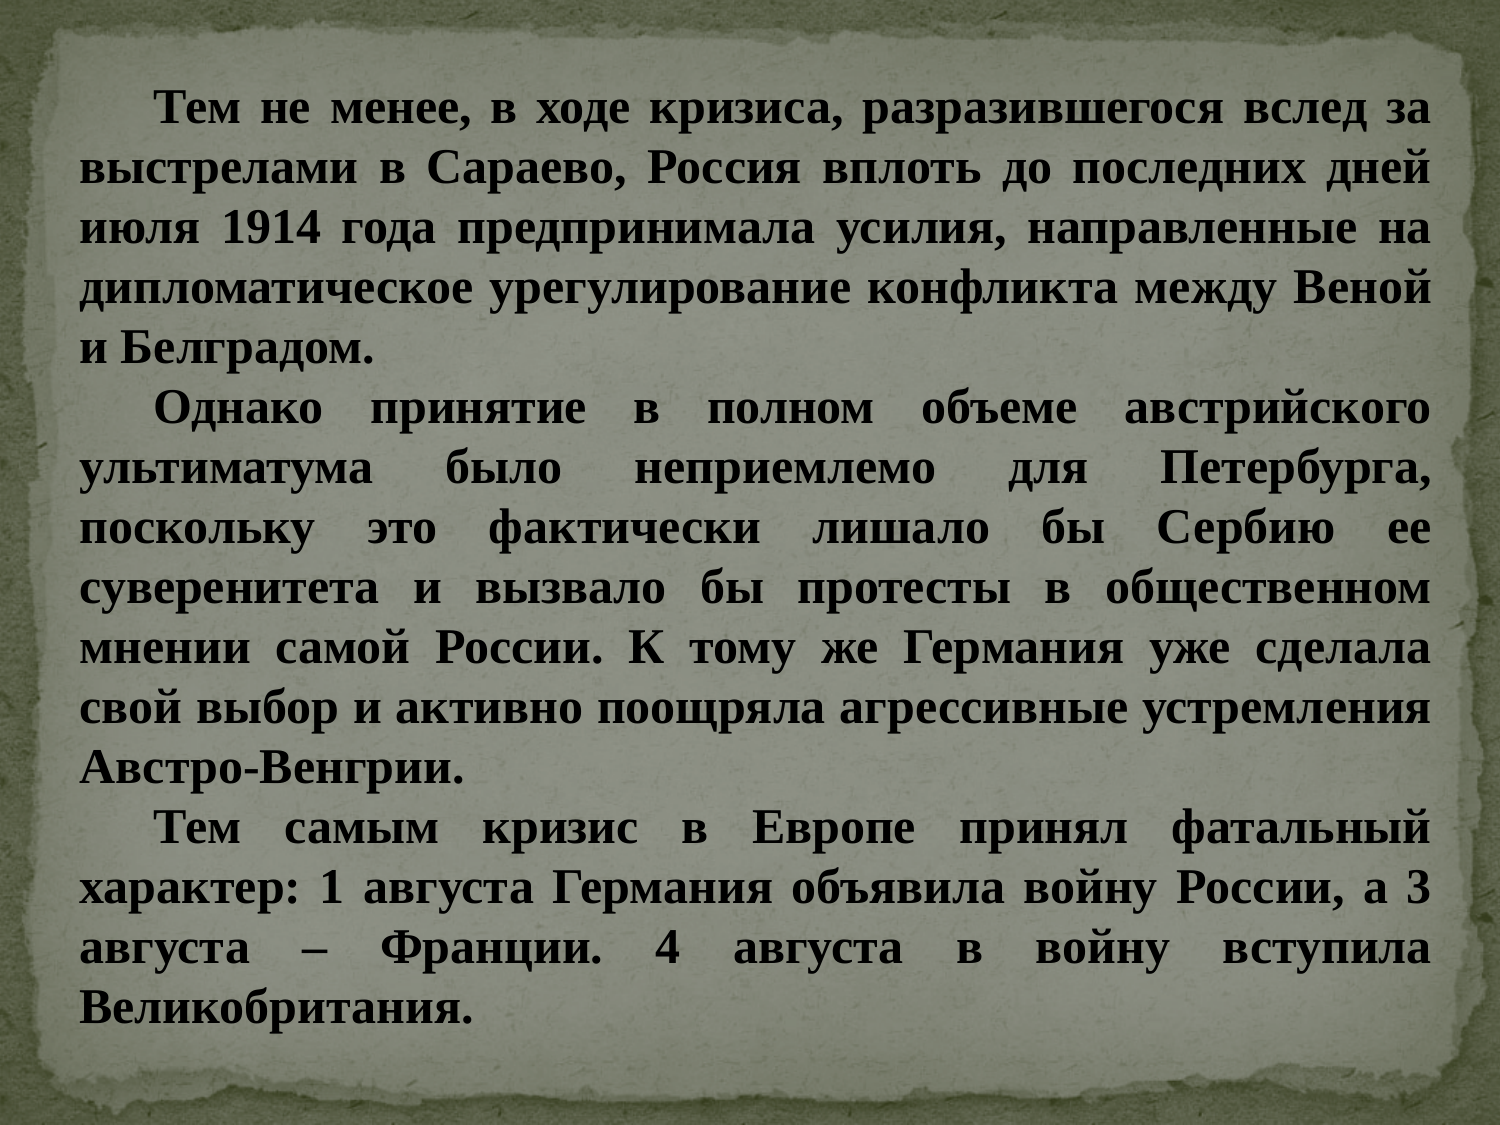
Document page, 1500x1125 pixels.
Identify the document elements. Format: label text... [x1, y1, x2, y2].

text_box Тем не менее, в ходе кризиса, разразившегося вслед за выстрелами в Сараево, Россия вплоть до последних дней июля 1914 года предпринимала усилия, направленные на дипломатическое урегулирование конфликта между Веной и Белградом. Однако принятие в полном объеме австрийского ультиматума было неприемлемо для Петербурга, поскольку это фактически лишало бы Сербию ее суверенитета и вызвало бы протесты в общественном мнении самой России. К тому же Германия уже сделала свой выбор и активно поощряла агрессивные устремления Австро-Венгрии. Тем самым кризис в Европе принял фатальный характер: 1 августа Германия объявила войну России, а 3 августа – Франции. 4 августа в войну вступила Великобритания. [64, 66, 1447, 1042]
